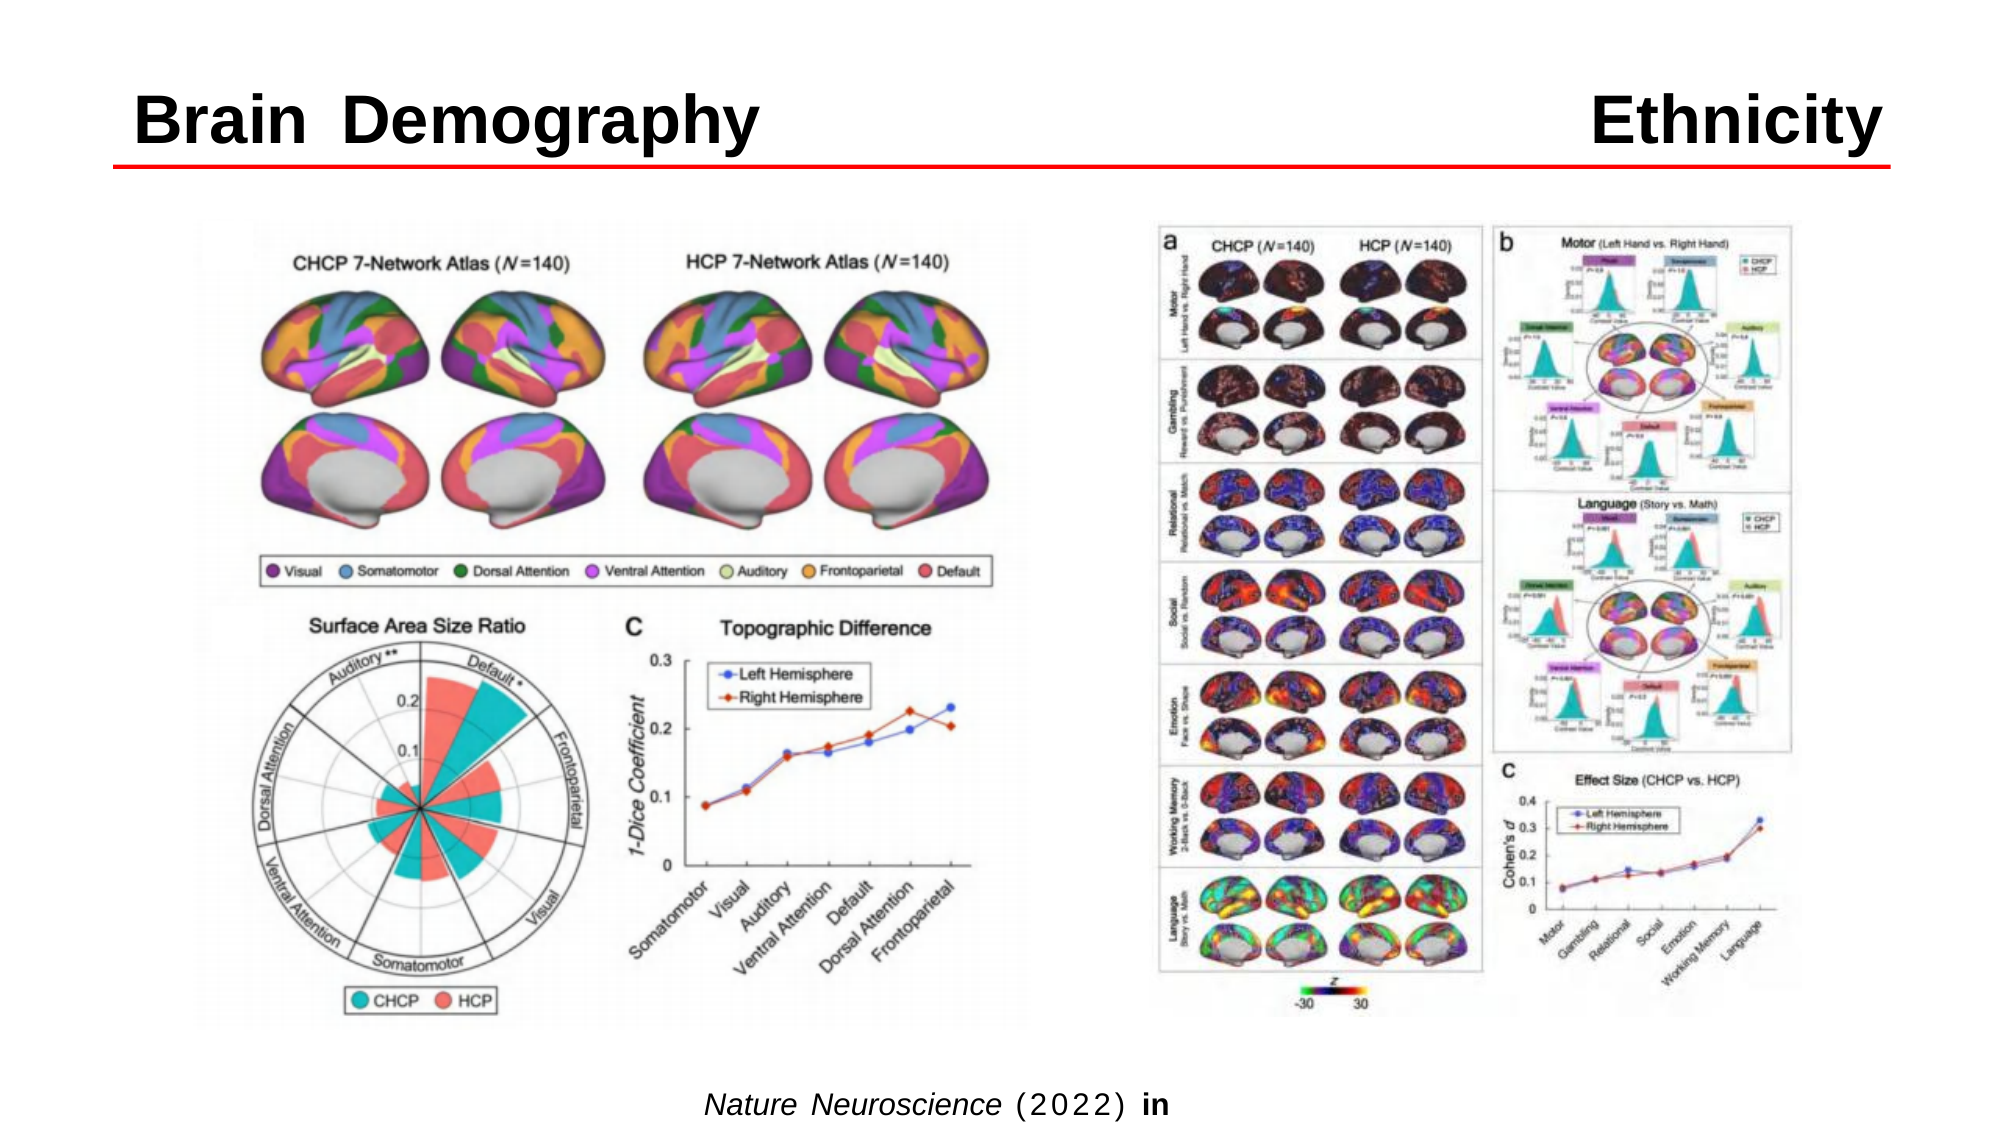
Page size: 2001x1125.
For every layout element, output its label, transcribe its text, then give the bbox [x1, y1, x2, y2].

text_box Brain Demography [131, 53, 764, 159]
picture [1149, 220, 1802, 1017]
text_box Ethnicity [1587, 53, 1886, 159]
text_box Nature Neuroscience (2022) in revision [701, 1071, 1300, 1124]
picture [193, 219, 1031, 1030]
text_box [113, 164, 1891, 169]
